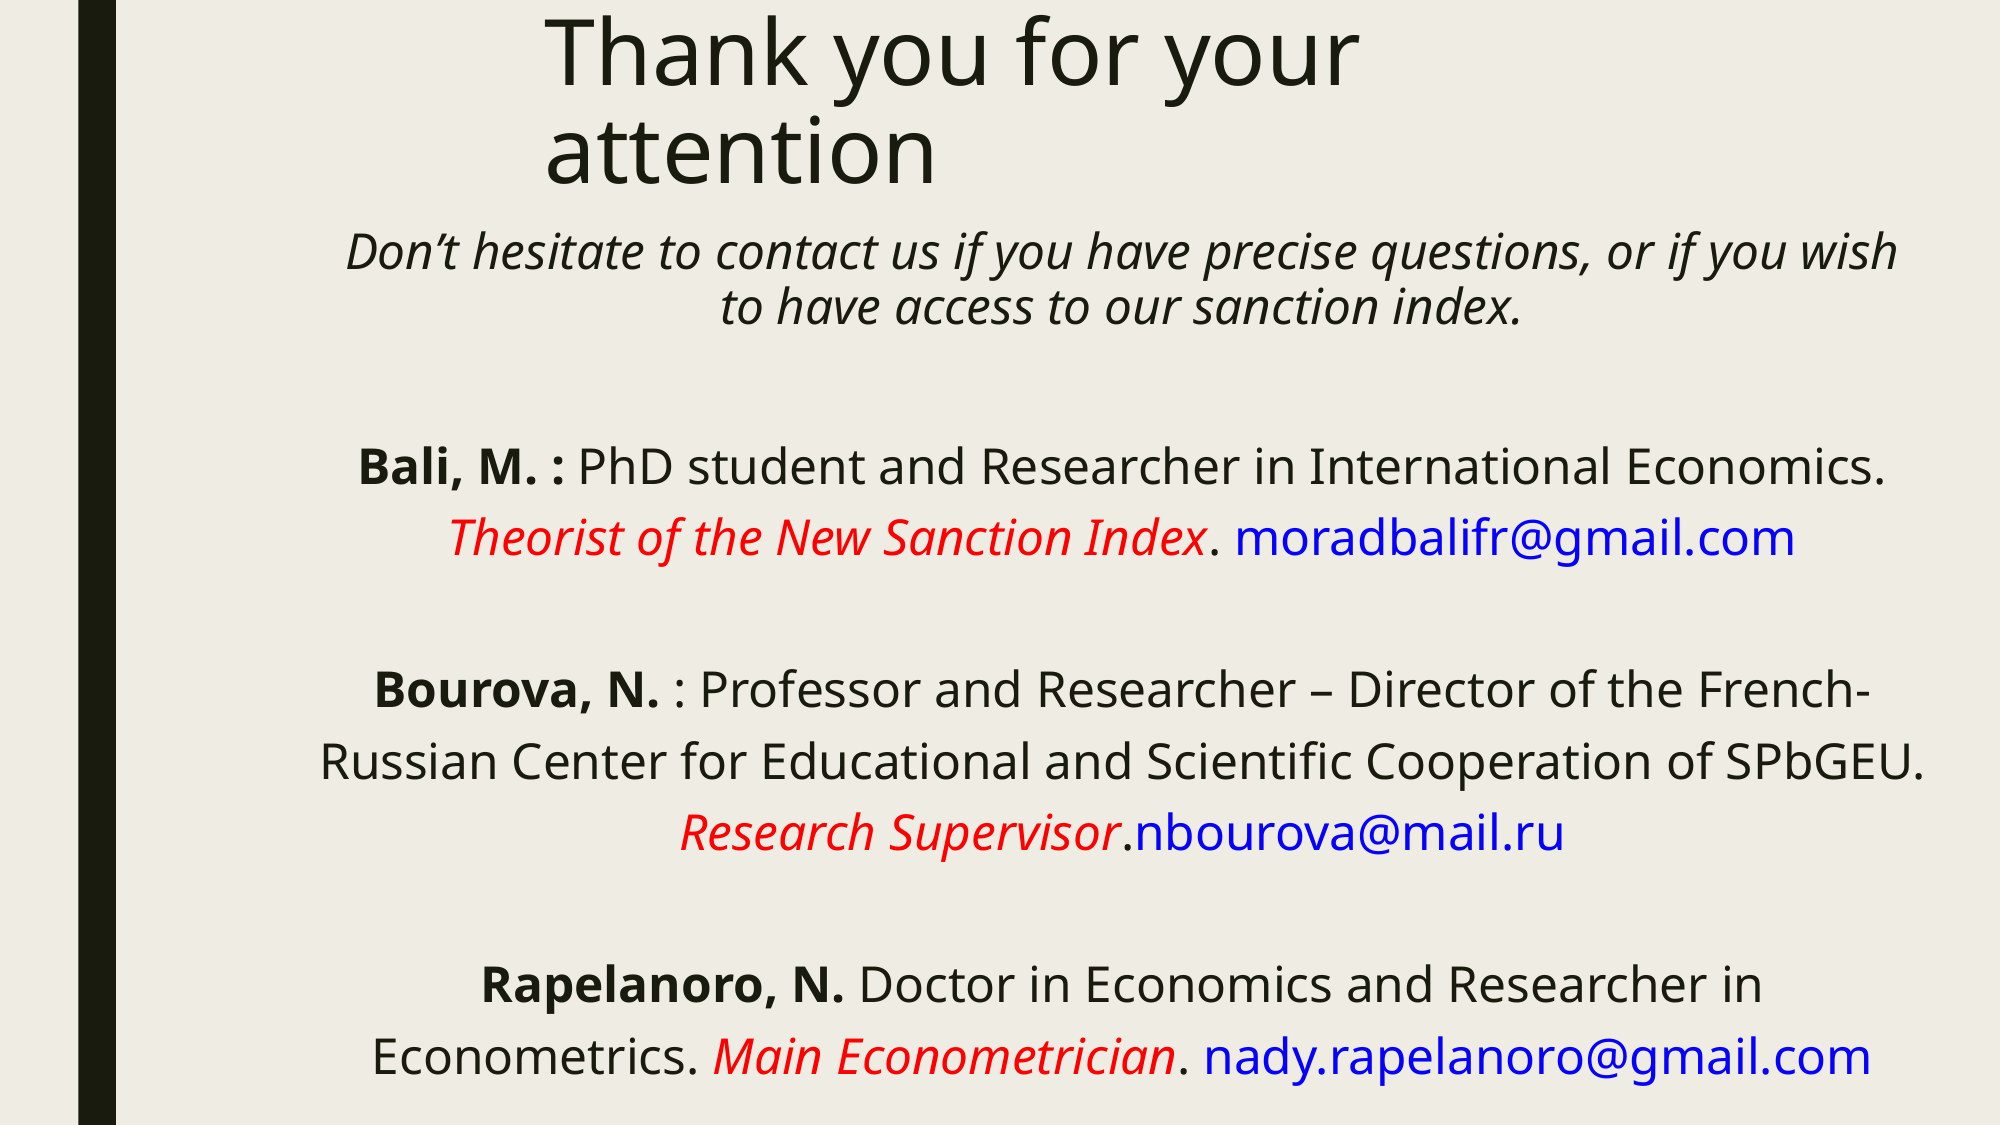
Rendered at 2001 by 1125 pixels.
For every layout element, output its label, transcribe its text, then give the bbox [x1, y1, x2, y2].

title Thank you for your attention [529, 0, 1712, 188]
list Don’t hesitate to contact us if you have precise questions, or if you wish to have access to our sanction index. Bali, M. : PhD student and Researcher in International Economics. Theorist of the New Sanction Index. moradbalifr@gmail.com Bourova, N. : Professor and Researcher – Director of the French-Russian Center for Educational and Scientific Cooperation of SPbGEU. Research Supervisor.nbourova@mail.ru Rapelanoro, N. Doctor in Economics and Researcher in Econometrics. Main Econometrician. nady.rapelanoro@gmail.com [224, 216, 1942, 1097]
